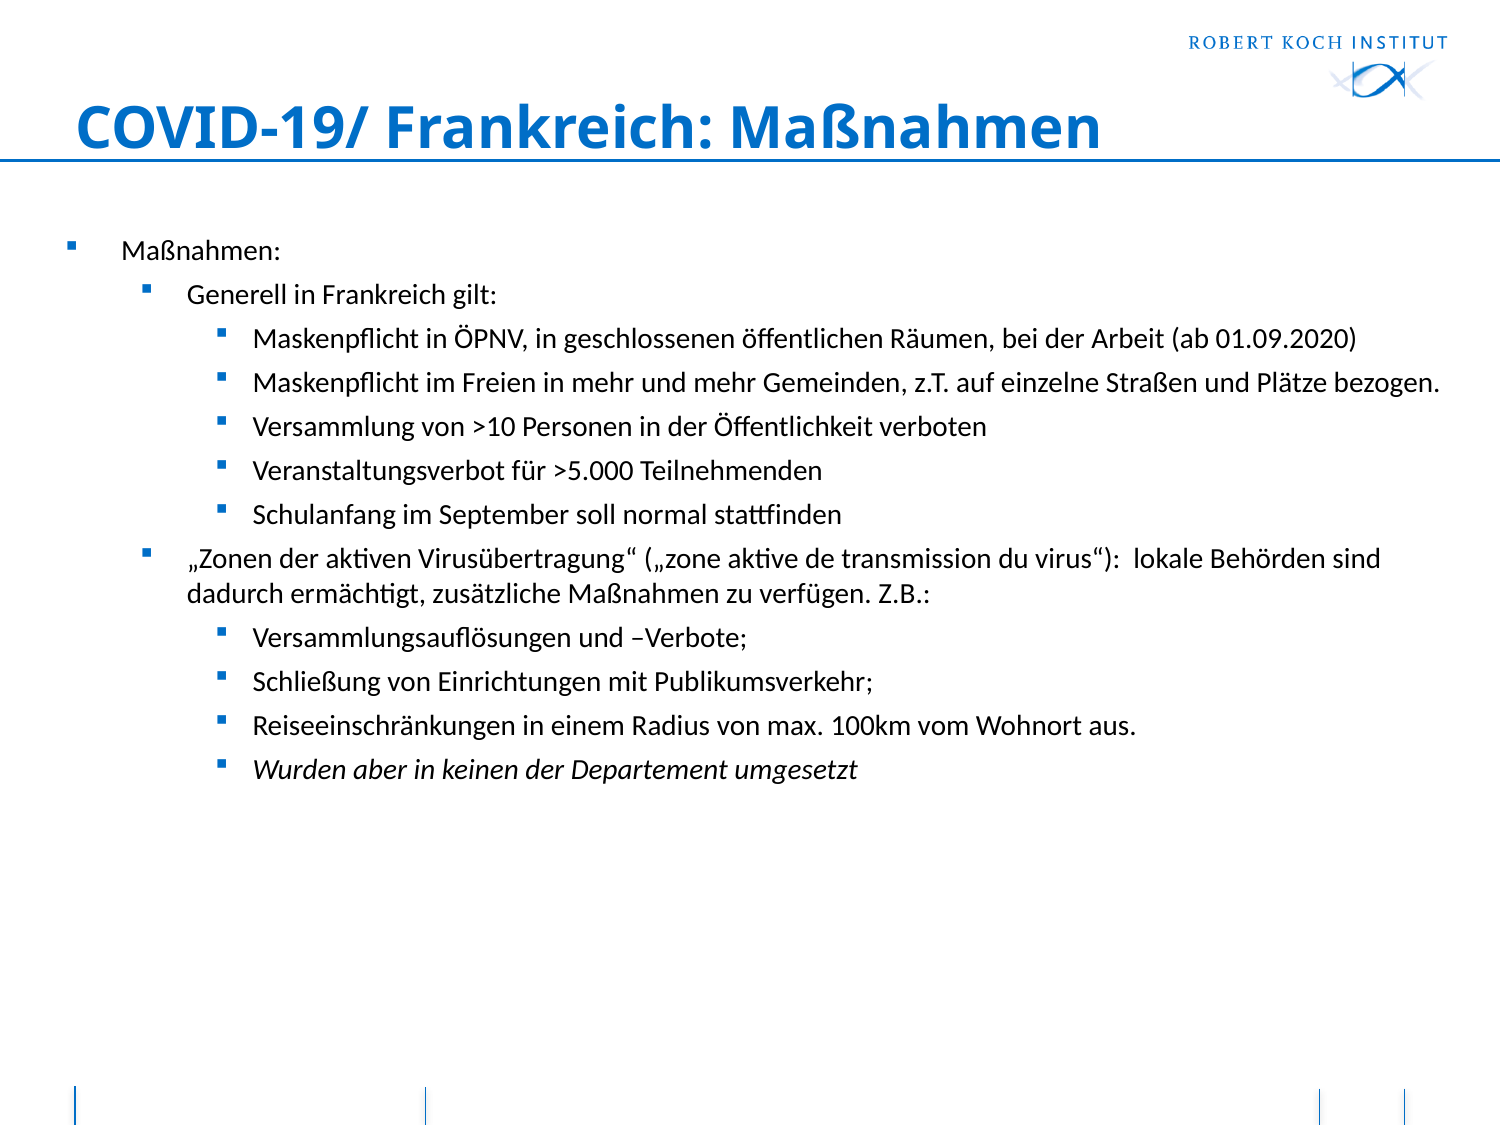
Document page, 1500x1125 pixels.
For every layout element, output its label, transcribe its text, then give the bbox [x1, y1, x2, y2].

picture [1182, 29, 1454, 109]
title COVID-19/ Frankreich: Maßnahmen [75, 90, 1403, 159]
list Maßnahmen: Generell in Frankreich gilt: Maskenpflicht in ÖPNV, in geschlossenen öffentlichen Räumen, bei der Arbeit (ab 01.09.2020) Maskenpflicht im Freien in mehr und mehr Gemeinden, z.T. auf einzelne Straßen und Plätze bezogen. Versammlung von >10 Personen in der Öffentlichkeit verboten Veranstaltungsverbot für >5.000 Teilnehmenden Schulanfang im September soll normal stattfinden „Zonen der aktiven Virusübertragung“ („zone aktive de transmission du virus“): lokale Behörden sind dadurch ermächtigt, zusätzliche Maßnahmen zu verfügen. Z.B.: Versammlungsauflösungen und –Verbote; Schließung von Einrichtungen mit Publikumsverkehr; Reiseeinschränkungen in einem Radius von max. 100km vom Wohnort aus. Wurden aber in keinen der Departement umgesetzt [64, 231, 1459, 906]
